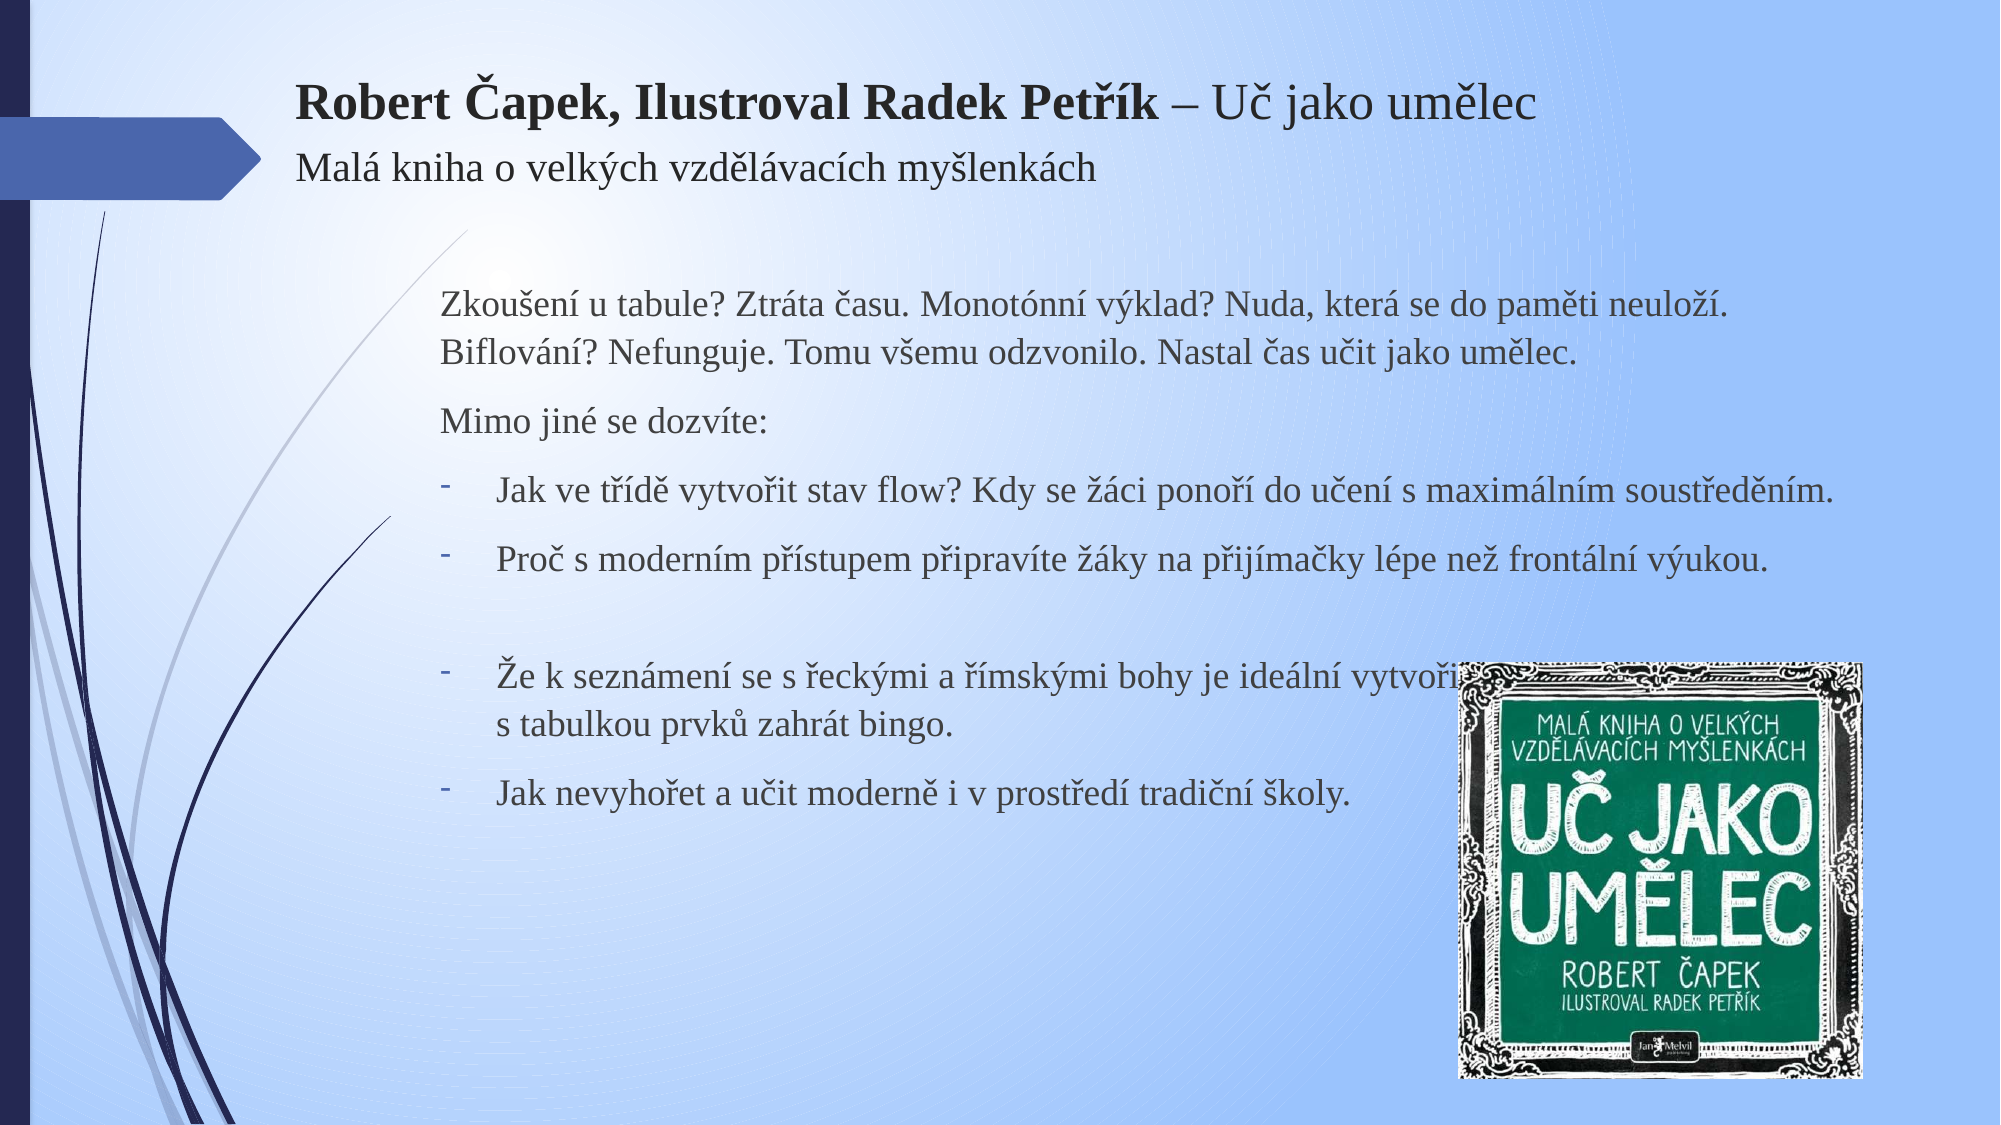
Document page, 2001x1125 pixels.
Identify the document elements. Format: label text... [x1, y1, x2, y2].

list Zkoušení u tabule? Ztráta času. Monotónní výklad? Nuda, která se do paměti neuloží. Biflování? Nefunguje. Tomu všemu odzvonilo. Nastal čas učit jako umělec. Mimo jiné se dozvíte: Jak ve třídě vytvořit stav flow? Kdy se žáci ponoří do učení s maximálním soustředěním. Proč s moderním přístupem připravíte žáky na přijímačky lépe než frontální výukou. Že k seznámení se s řeckými a římskými bohy je ideální vytvořit jim Instagram a proč si s tabulkou prvků zahrát bingo. Jak nevyhořet a učit moderně i v prostředí tradiční školy. [424, 268, 1888, 1114]
title Robert Čapek, Ilustroval Radek Petřík – Uč jako umělec Malá kniha o velkých vzdělávacích myšlenkách [137, 59, 1863, 299]
picture [1458, 662, 1863, 1080]
